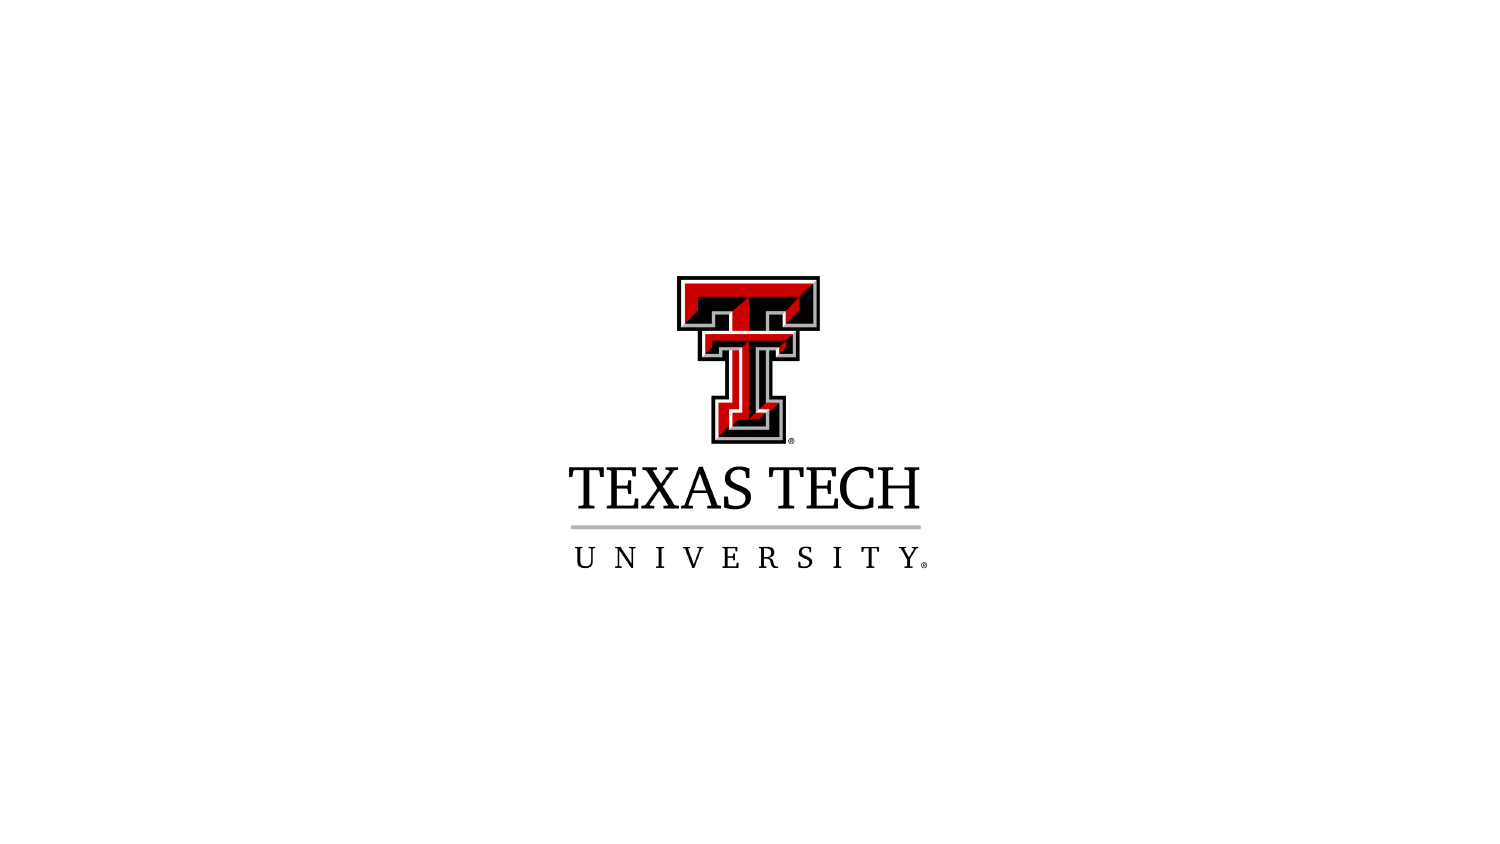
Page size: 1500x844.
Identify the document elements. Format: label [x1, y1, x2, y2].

picture [563, 270, 933, 574]
